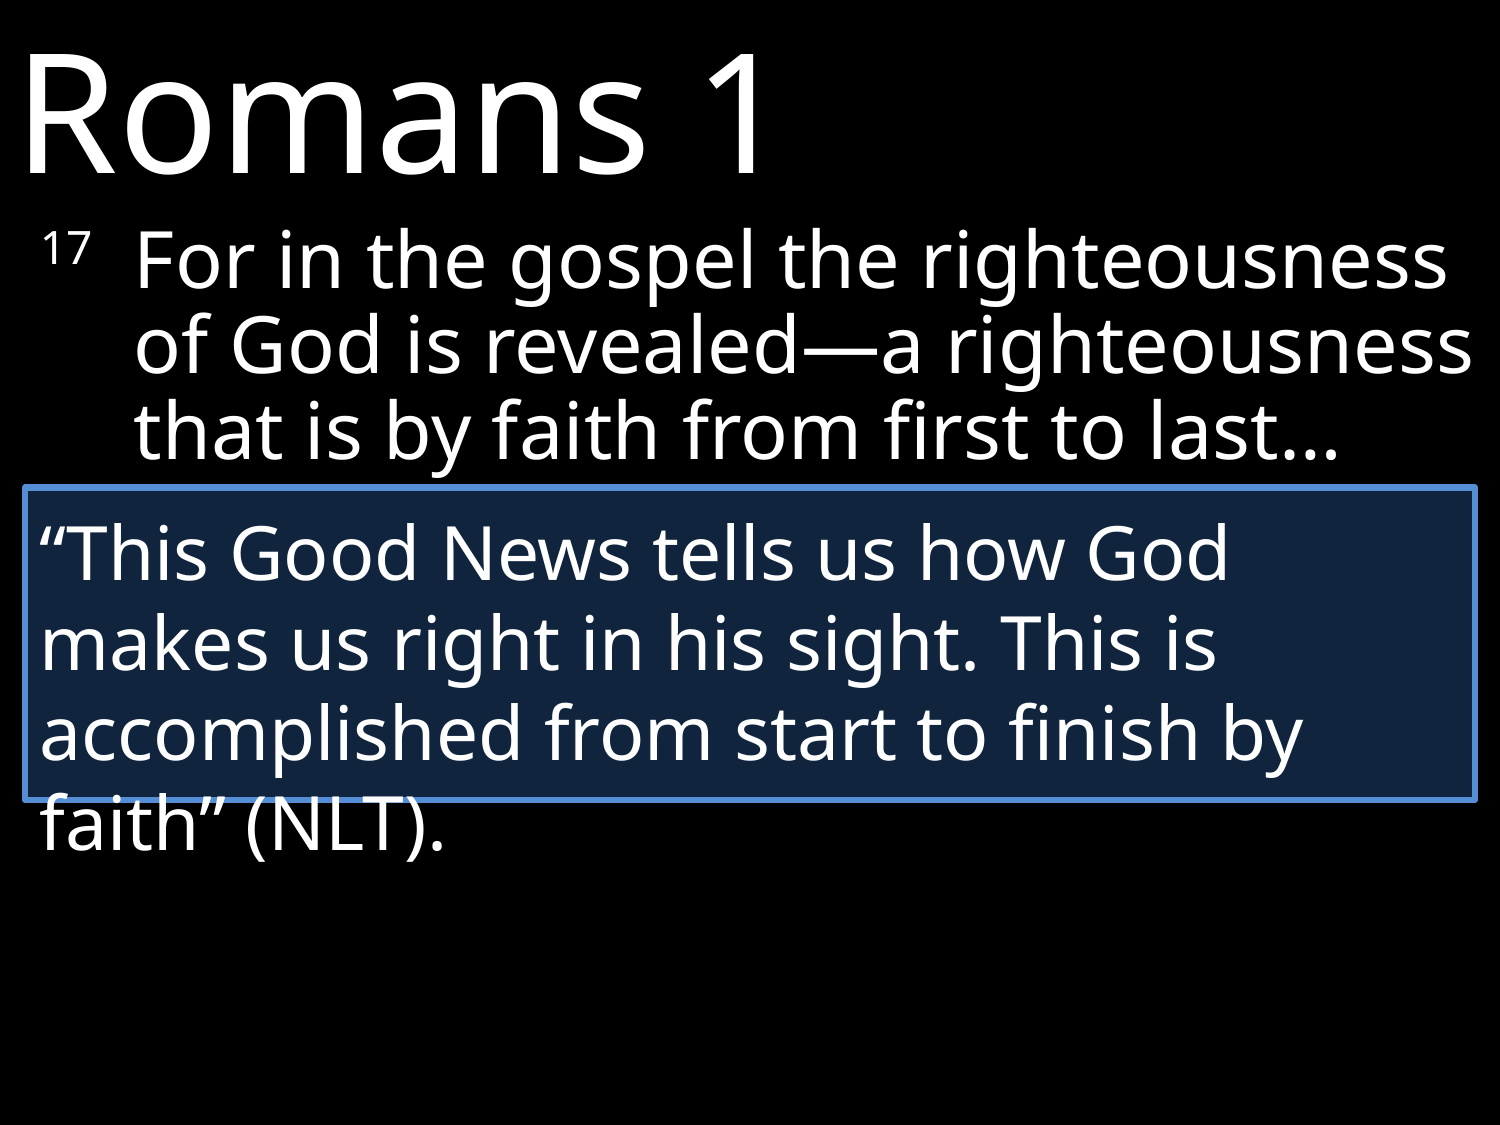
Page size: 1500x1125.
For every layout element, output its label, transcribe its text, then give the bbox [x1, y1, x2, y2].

text_box [24, 487, 1475, 498]
text_box Romans 1 [0, 0, 1500, 215]
text_box 17 For in the gospel the righteousness of God is revealed—a righteousness that is by faith from first to last… [24, 215, 1500, 484]
text_box “This Good News tells us how God makes us right in his sight. This is accomplished from start to finish by faith” (NLT). [24, 498, 1475, 873]
